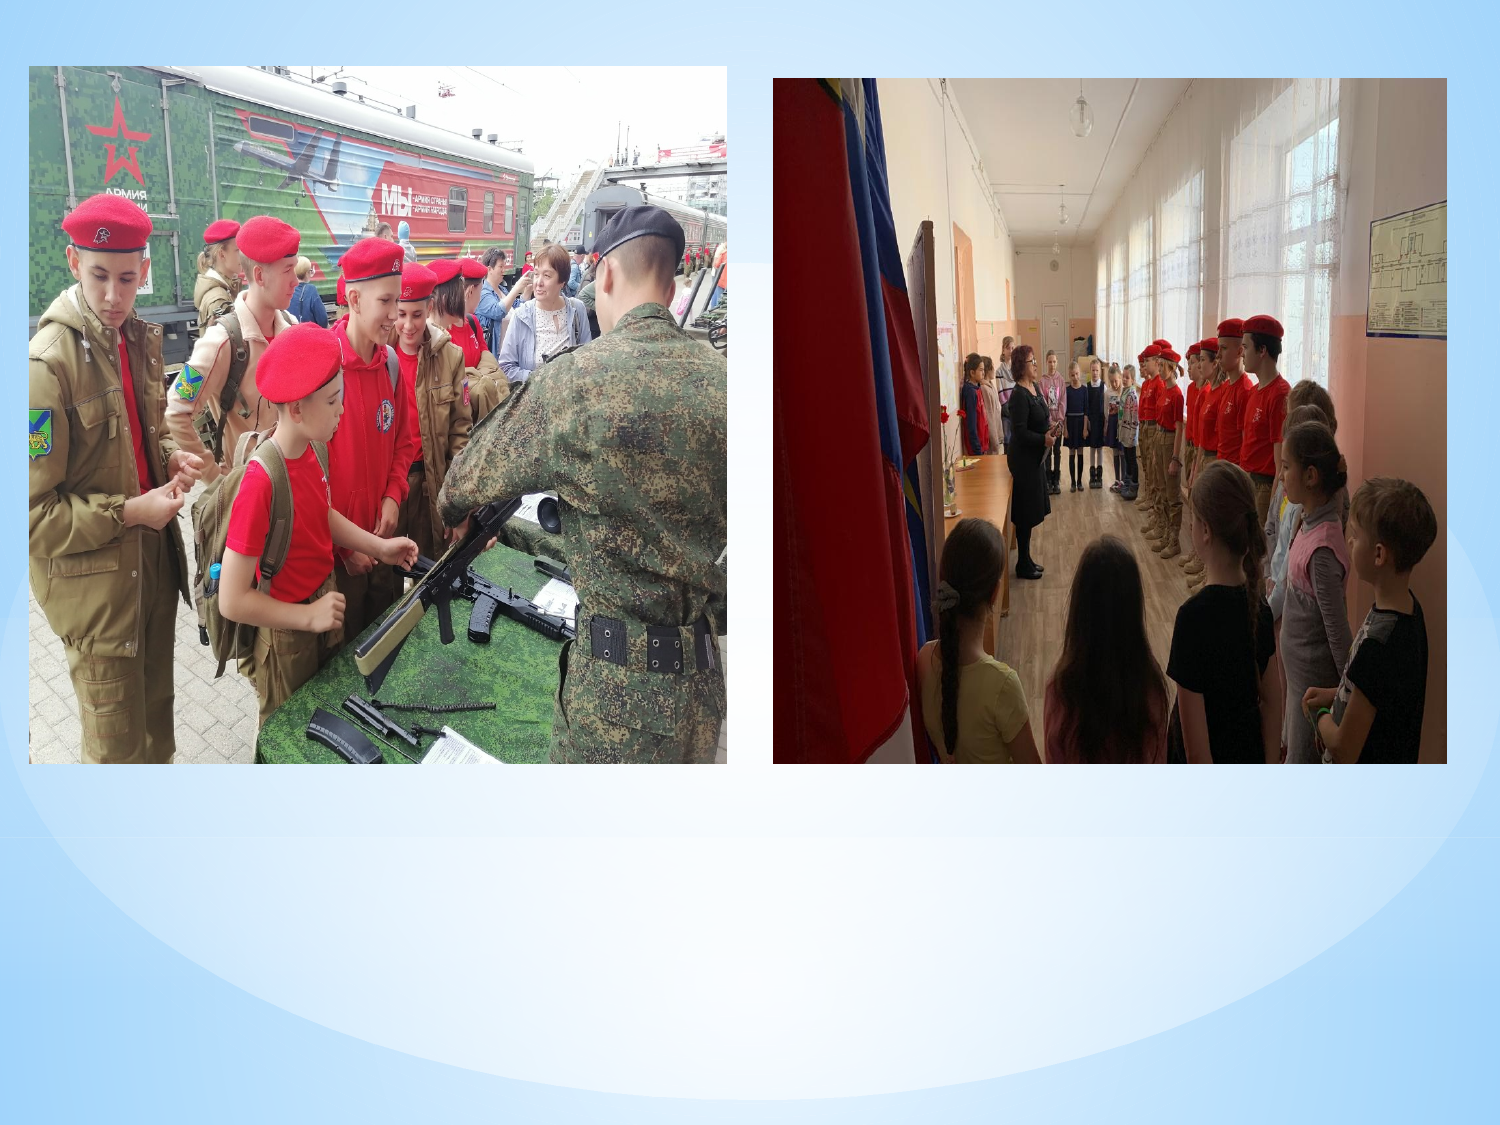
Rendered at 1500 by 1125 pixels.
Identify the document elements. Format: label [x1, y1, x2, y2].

list [773, 77, 1448, 764]
list [29, 66, 727, 764]
